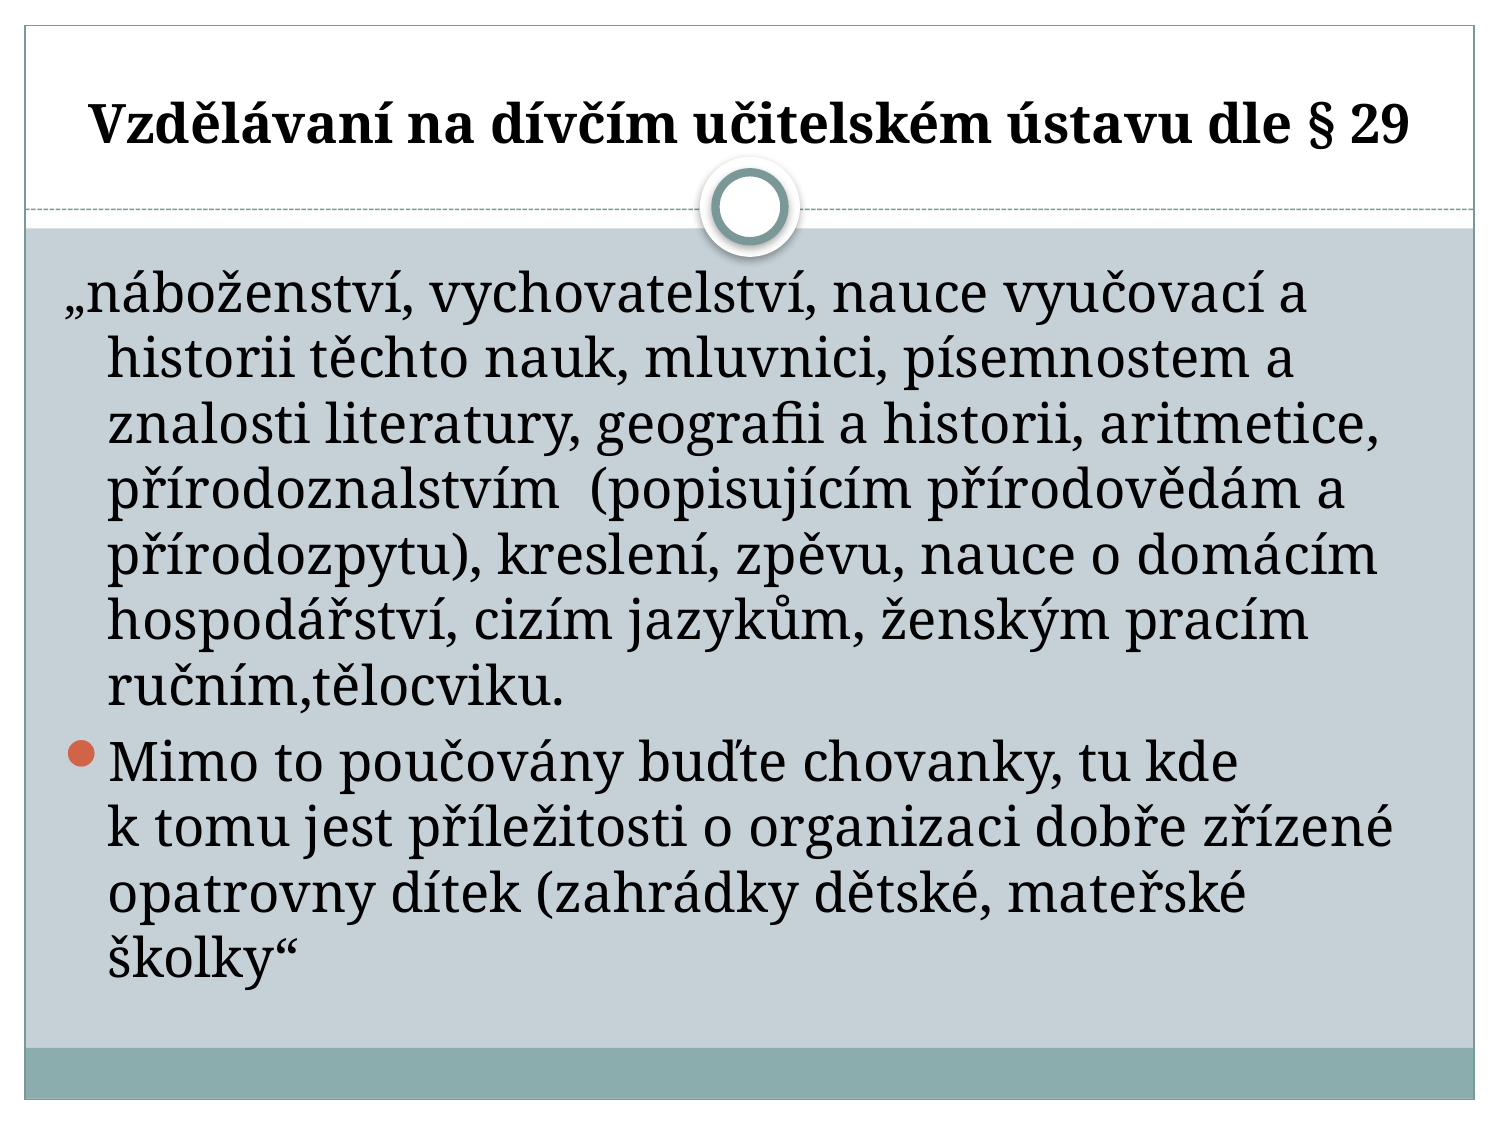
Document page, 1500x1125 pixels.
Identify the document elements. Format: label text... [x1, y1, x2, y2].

list „náboženství, vychovatelství, nauce vyučovací a historii těchto nauk, mluvnici, písemnostem a znalosti literatury, geografii a historii, aritmetice, přírodoznalstvím (popisujícím přírodovědám a přírodozpytu), kreslení, zpěvu, nauce o domácím hospodářství, cizím jazykům, ženským pracím ručním,tělocviku. Mimo to poučovány buďte chovanky, tu kde k tomu jest příležitosti o organizaci dobře zřízené opatrovny dítek (zahrádky dětské, mateřské školky“ [49, 250, 1445, 1001]
title Vzdělávaní na dívčím učitelském ústavu dle § 29 [49, 0, 1450, 162]
